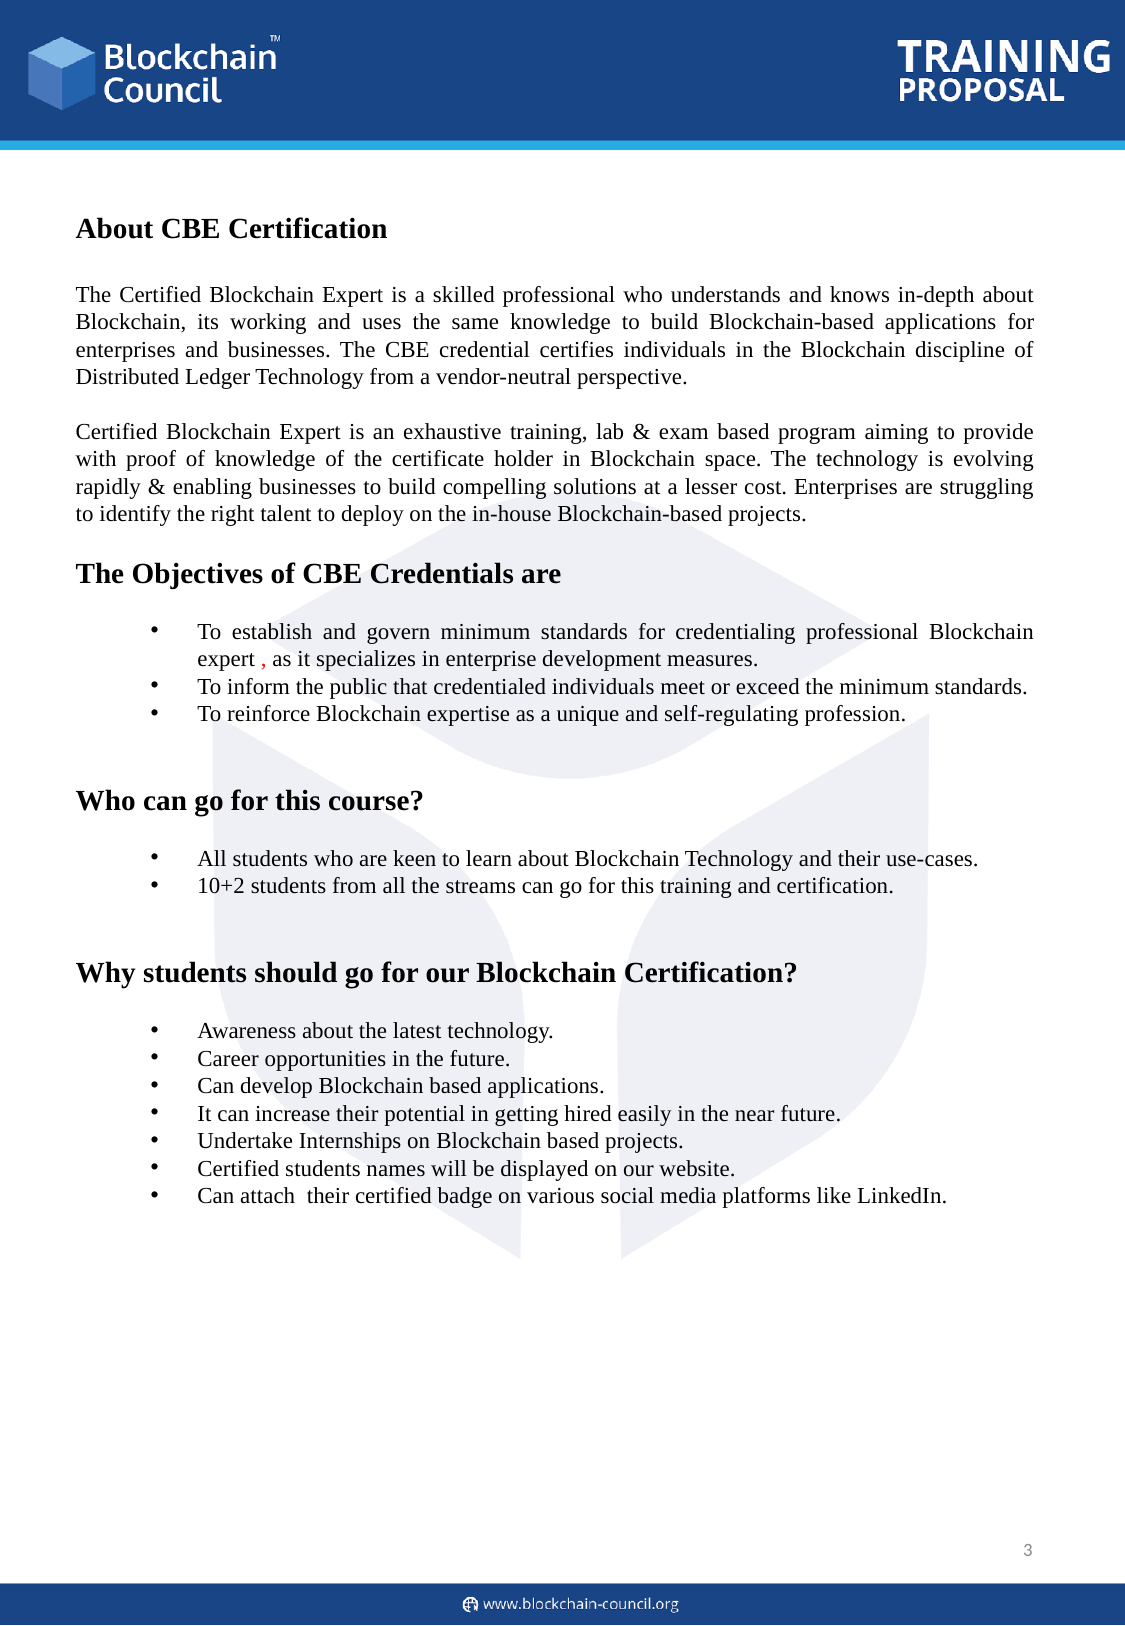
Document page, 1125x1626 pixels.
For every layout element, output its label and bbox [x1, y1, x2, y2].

list [0, 0, 1125, 1625]
